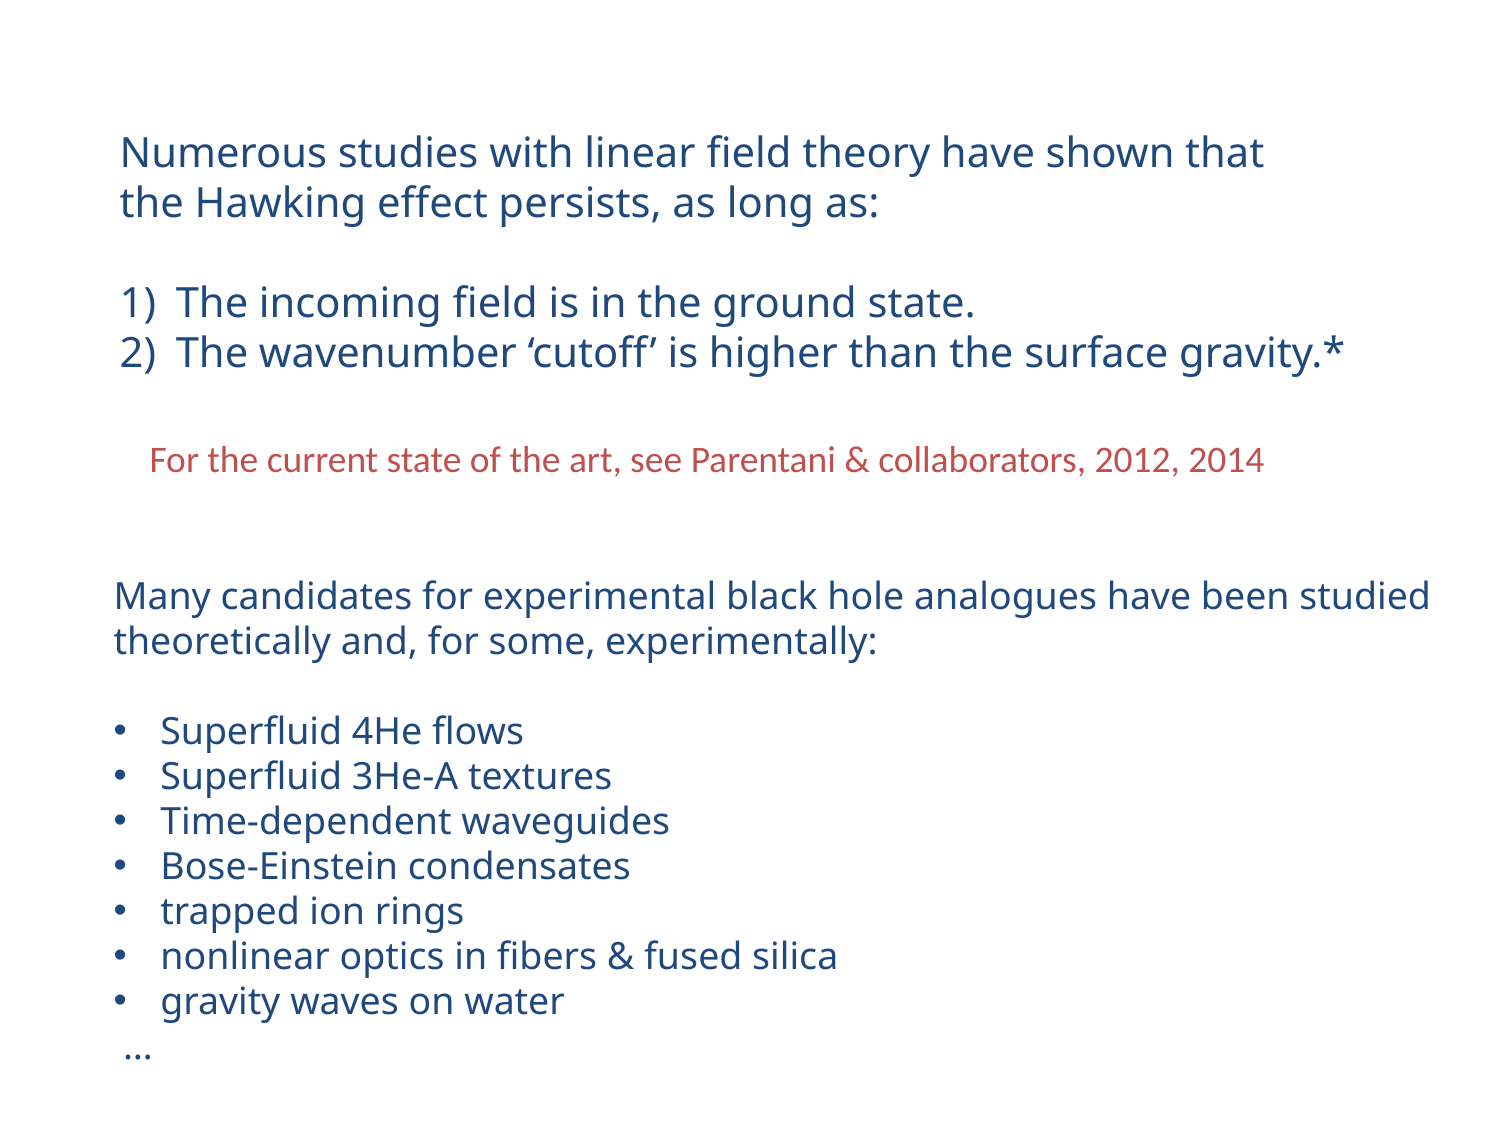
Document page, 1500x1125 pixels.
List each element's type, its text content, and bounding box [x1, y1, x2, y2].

text_box For the current state of the art, see Parentani & collaborators, 2012, 2014 [134, 427, 1281, 488]
text_box Many candidates for experimental black hole analogues have been studied theoretically and, for some, experimentally: Superfluid 4He flows Superfluid 3He-A textures Time-dependent waveguides Bose-Einstein condensates trapped ion rings nonlinear optics in fibers & fused silica gravity waves on water … [98, 564, 1448, 1120]
text_box Numerous studies with linear field theory have shown that the Hawking effect persists, as long as: The incoming field is in the ground state. The wavenumber ‘cutoff’ is higher than the surface gravity.* [104, 118, 1361, 383]
